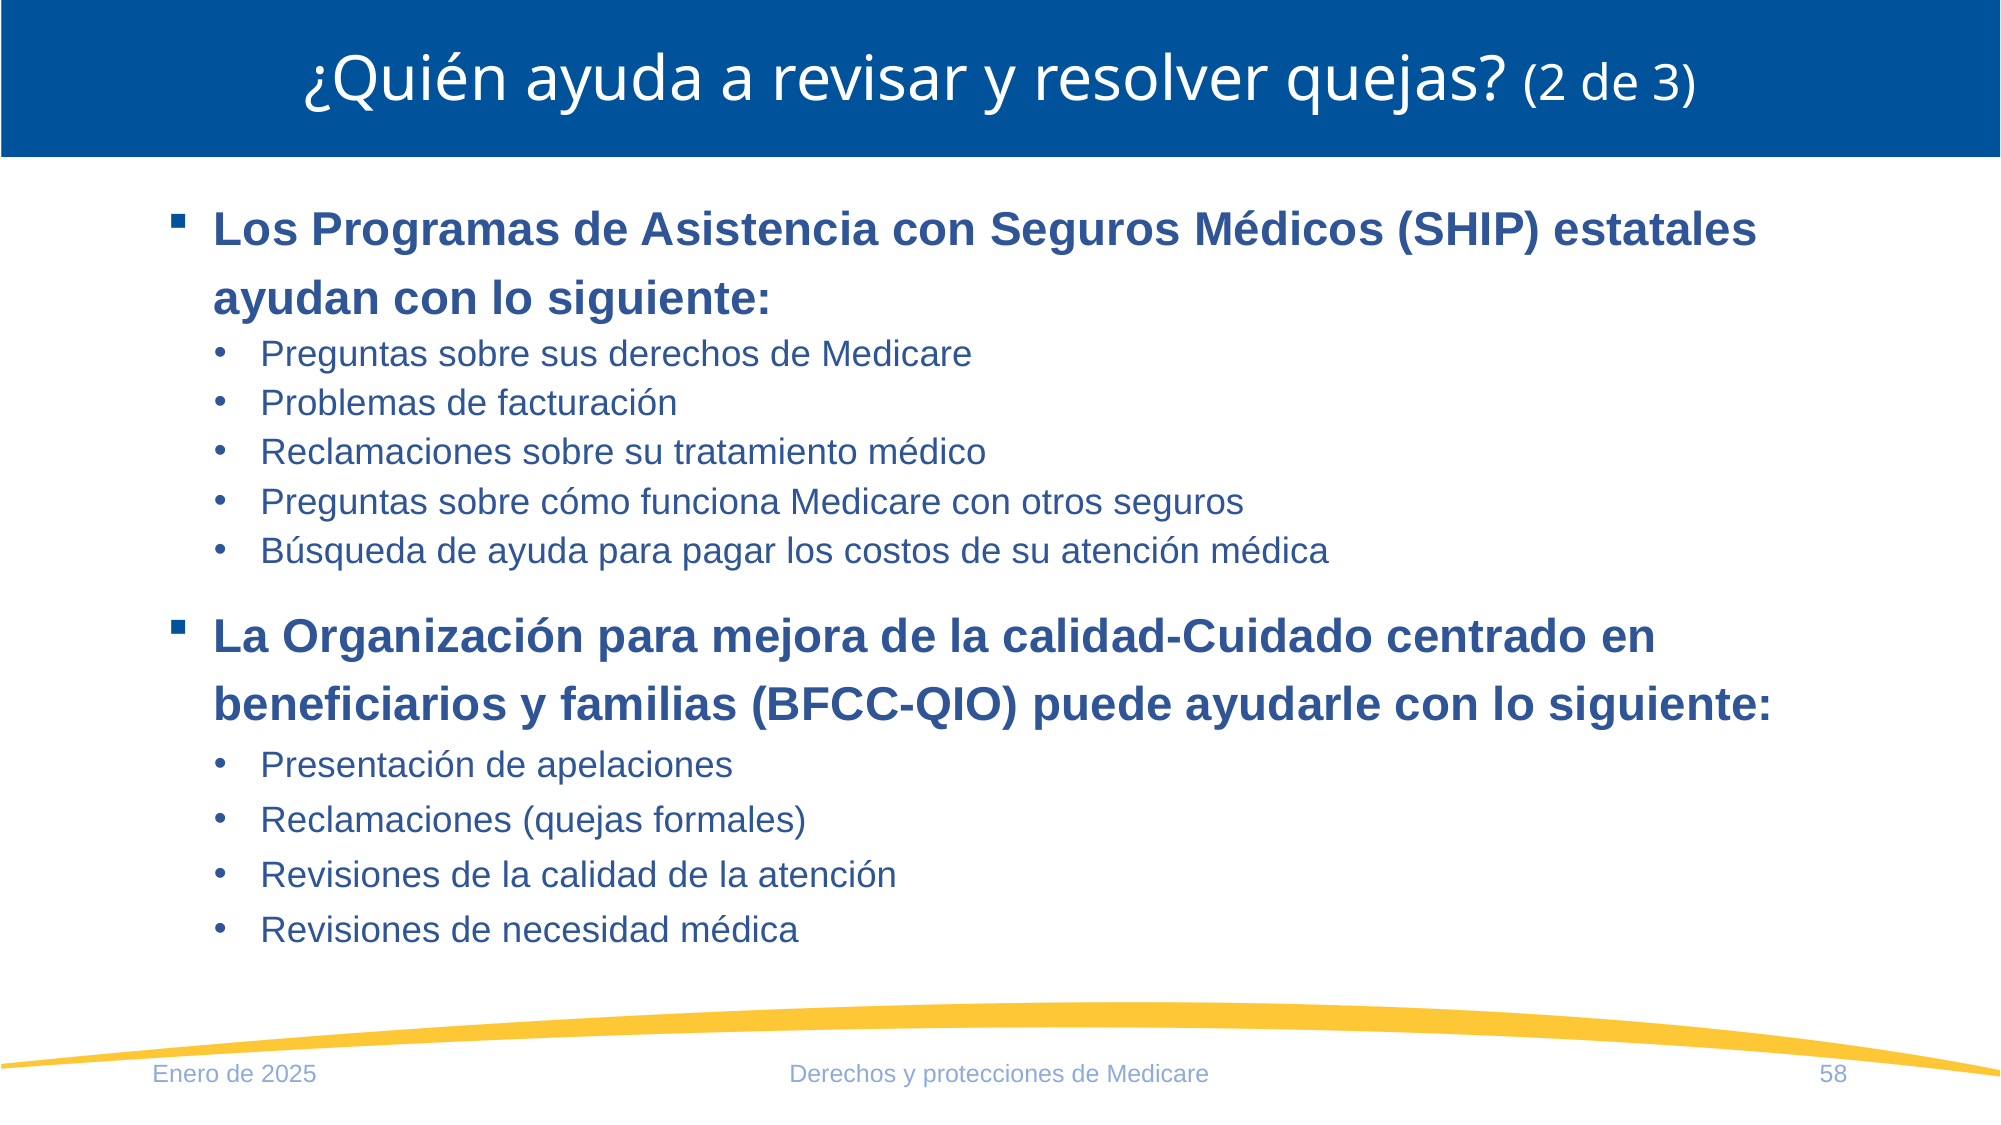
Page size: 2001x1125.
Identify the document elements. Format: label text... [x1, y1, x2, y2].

slide_number Enero de 2025 [137, 1042, 588, 1103]
slide_number 58 [1412, 1042, 1863, 1103]
footer Derechos y protecciones de Medicare [662, 1042, 1338, 1103]
picture [0, 0, 2001, 1125]
list Los Programas de Asistencia con Seguros Médicos (SHIP) estatales ayudan con lo siguiente: Preguntas sobre sus derechos de Medicare Problemas de facturación Reclamaciones sobre su tratamiento médico Preguntas sobre cómo funciona Medicare con otros seguros Búsqueda de ayuda para pagar los costos de su atención médica La Organización para mejora de la calidad-Cuidado centrado en beneficiarios y familias (BFCC-QIO) puede ayudarle con lo siguiente: Presentación de apelaciones Reclamaciones (quejas formales) Revisiones de la calidad de la atención Revisiones de necesidad médica [152, 179, 1801, 997]
title ¿Quién ayuda a revisar y resolver quejas? (2 de 3) [0, 5, 2000, 155]
